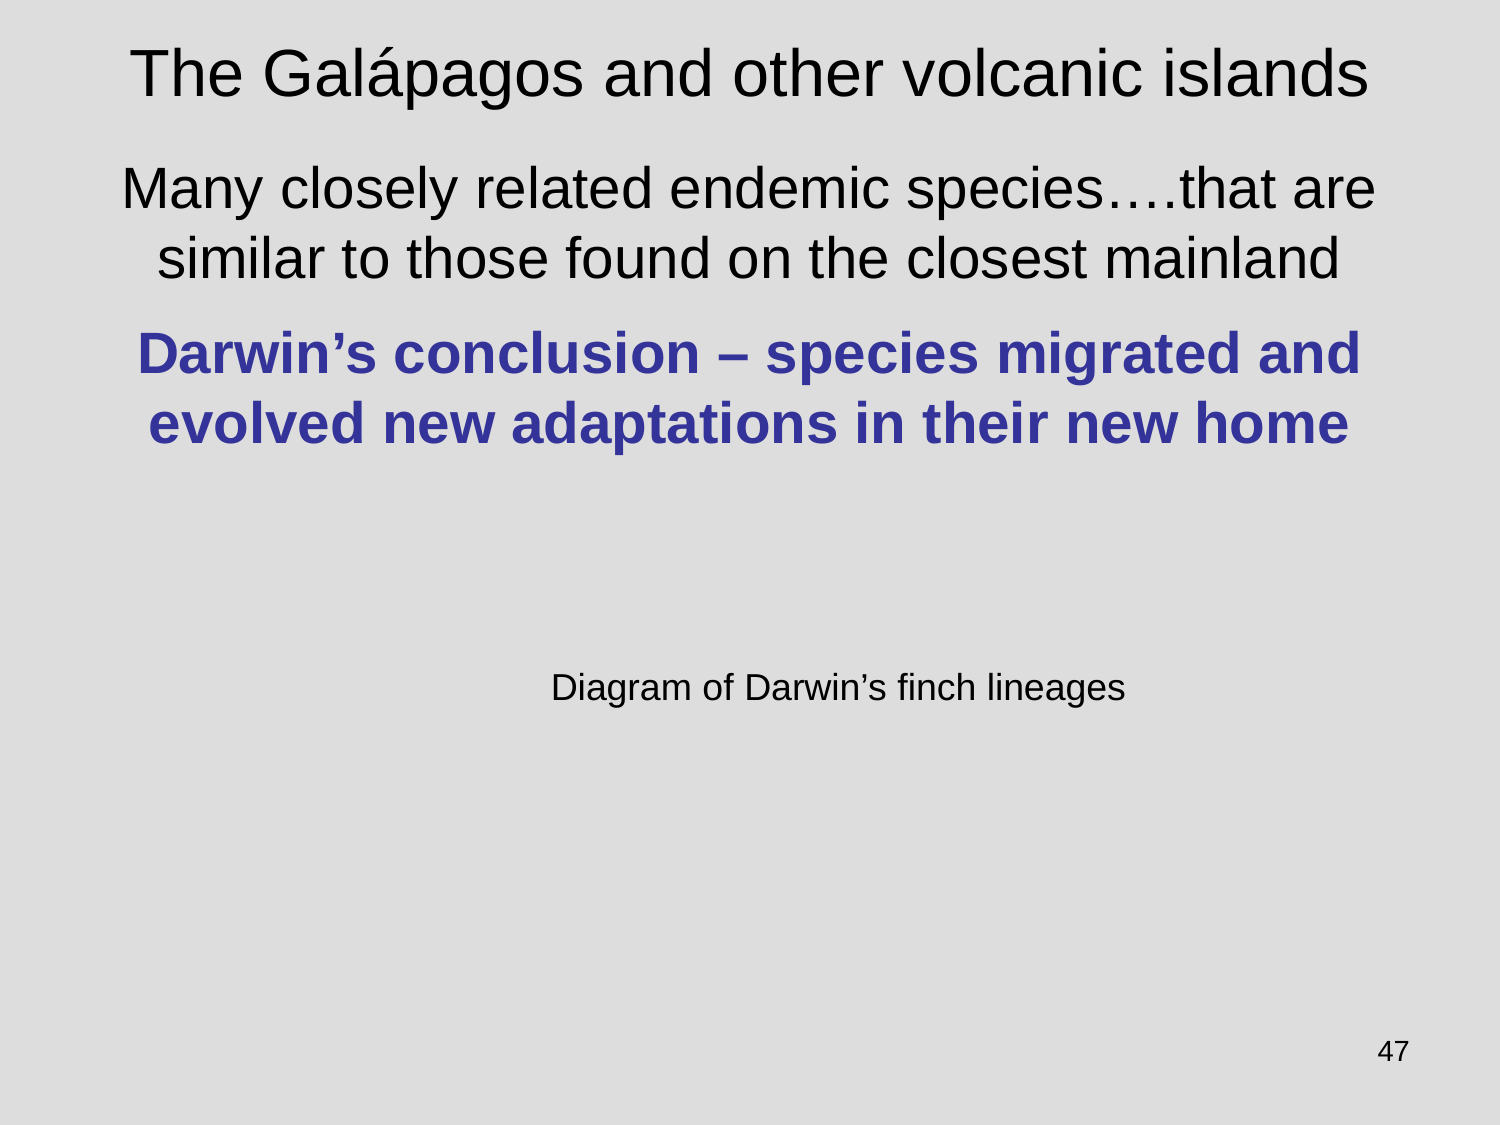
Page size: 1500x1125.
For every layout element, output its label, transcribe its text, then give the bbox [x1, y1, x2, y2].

text_box Diagram of Darwin’s finch lineages [536, 655, 1142, 716]
slide_number 47 [1074, 1024, 1425, 1103]
text_box The Galápagos and other volcanic islands Many closely related endemic species….that are similar to those found on the closest mainland Darwin’s conclusion – species migrated and evolved new adaptations in their new home [50, 22, 1450, 463]
